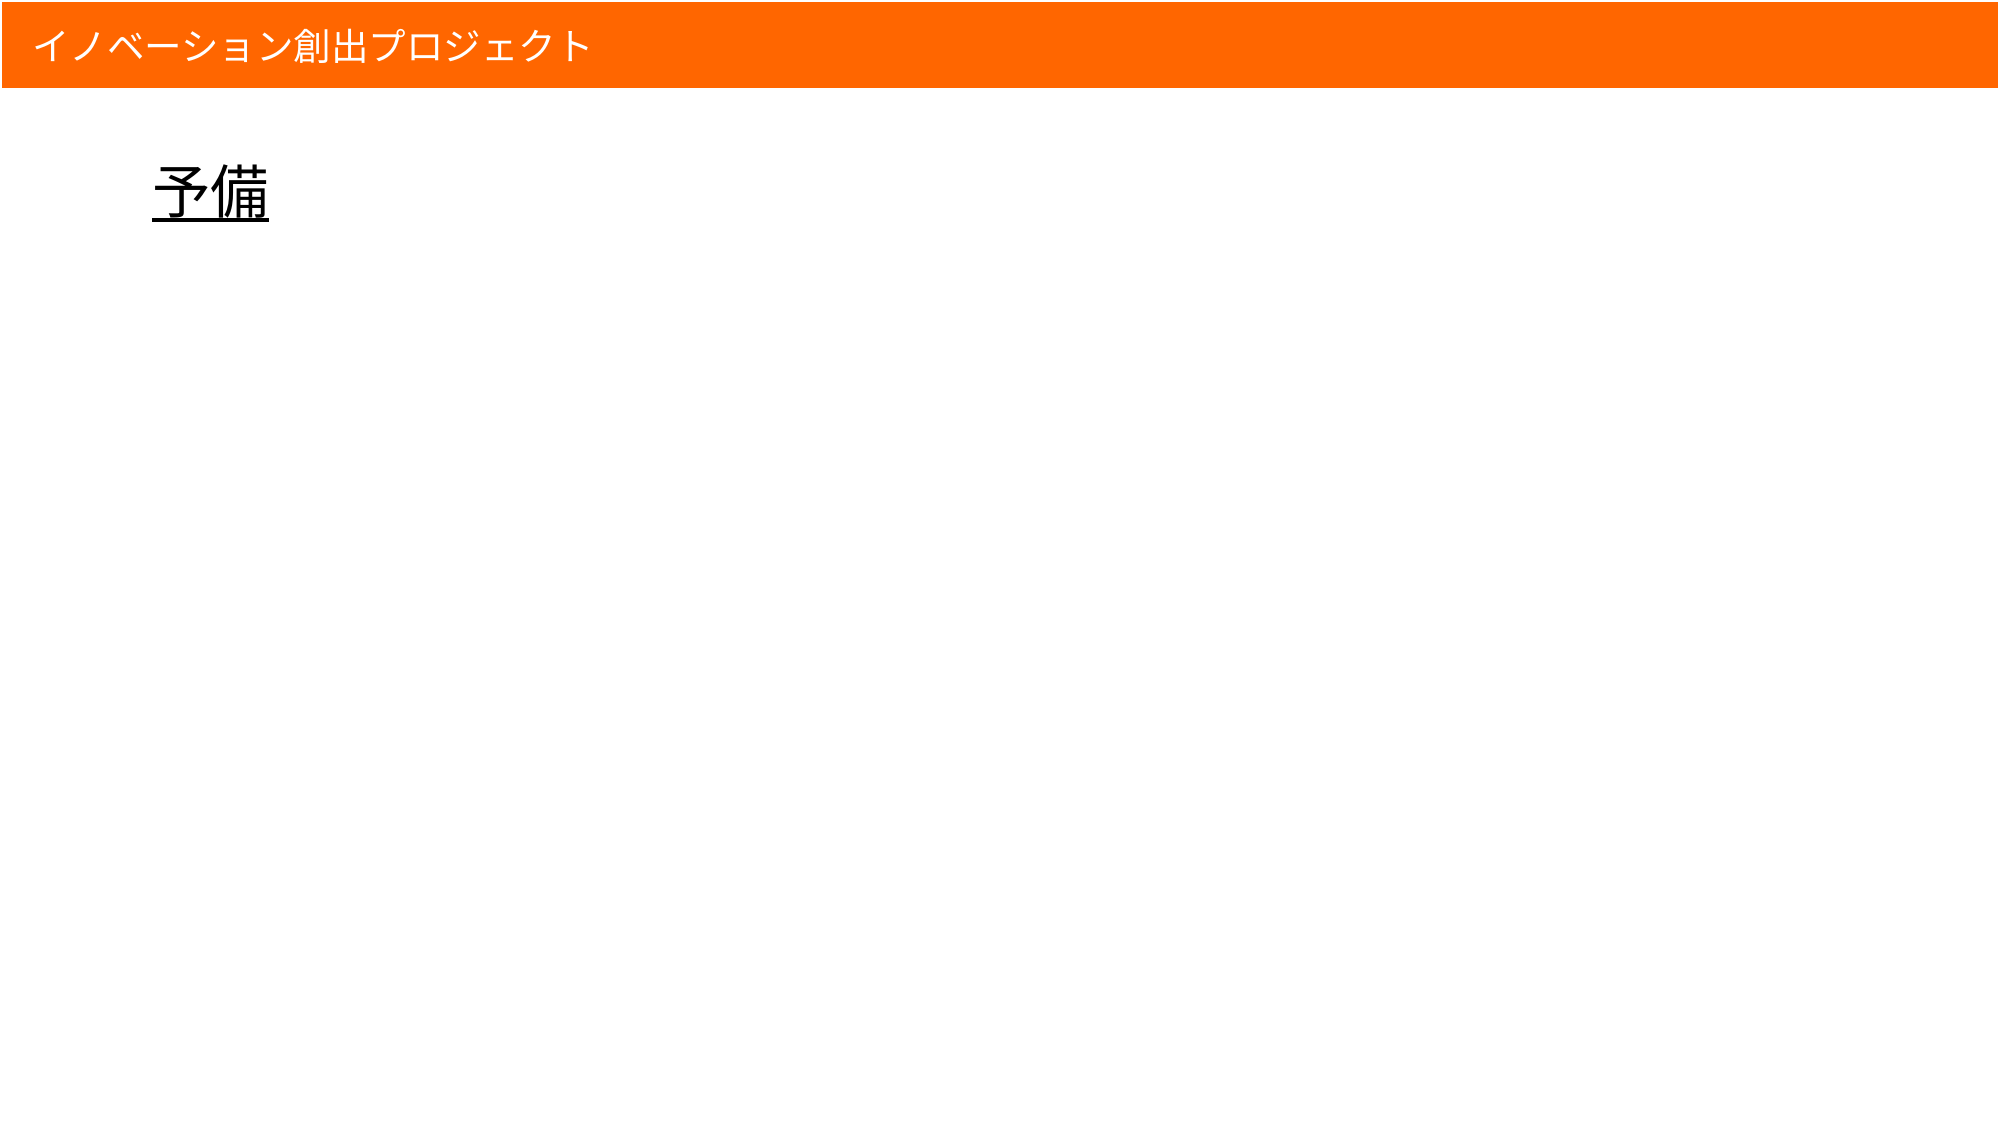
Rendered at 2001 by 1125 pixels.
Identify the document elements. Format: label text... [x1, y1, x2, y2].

title 予備 [137, 111, 1863, 278]
